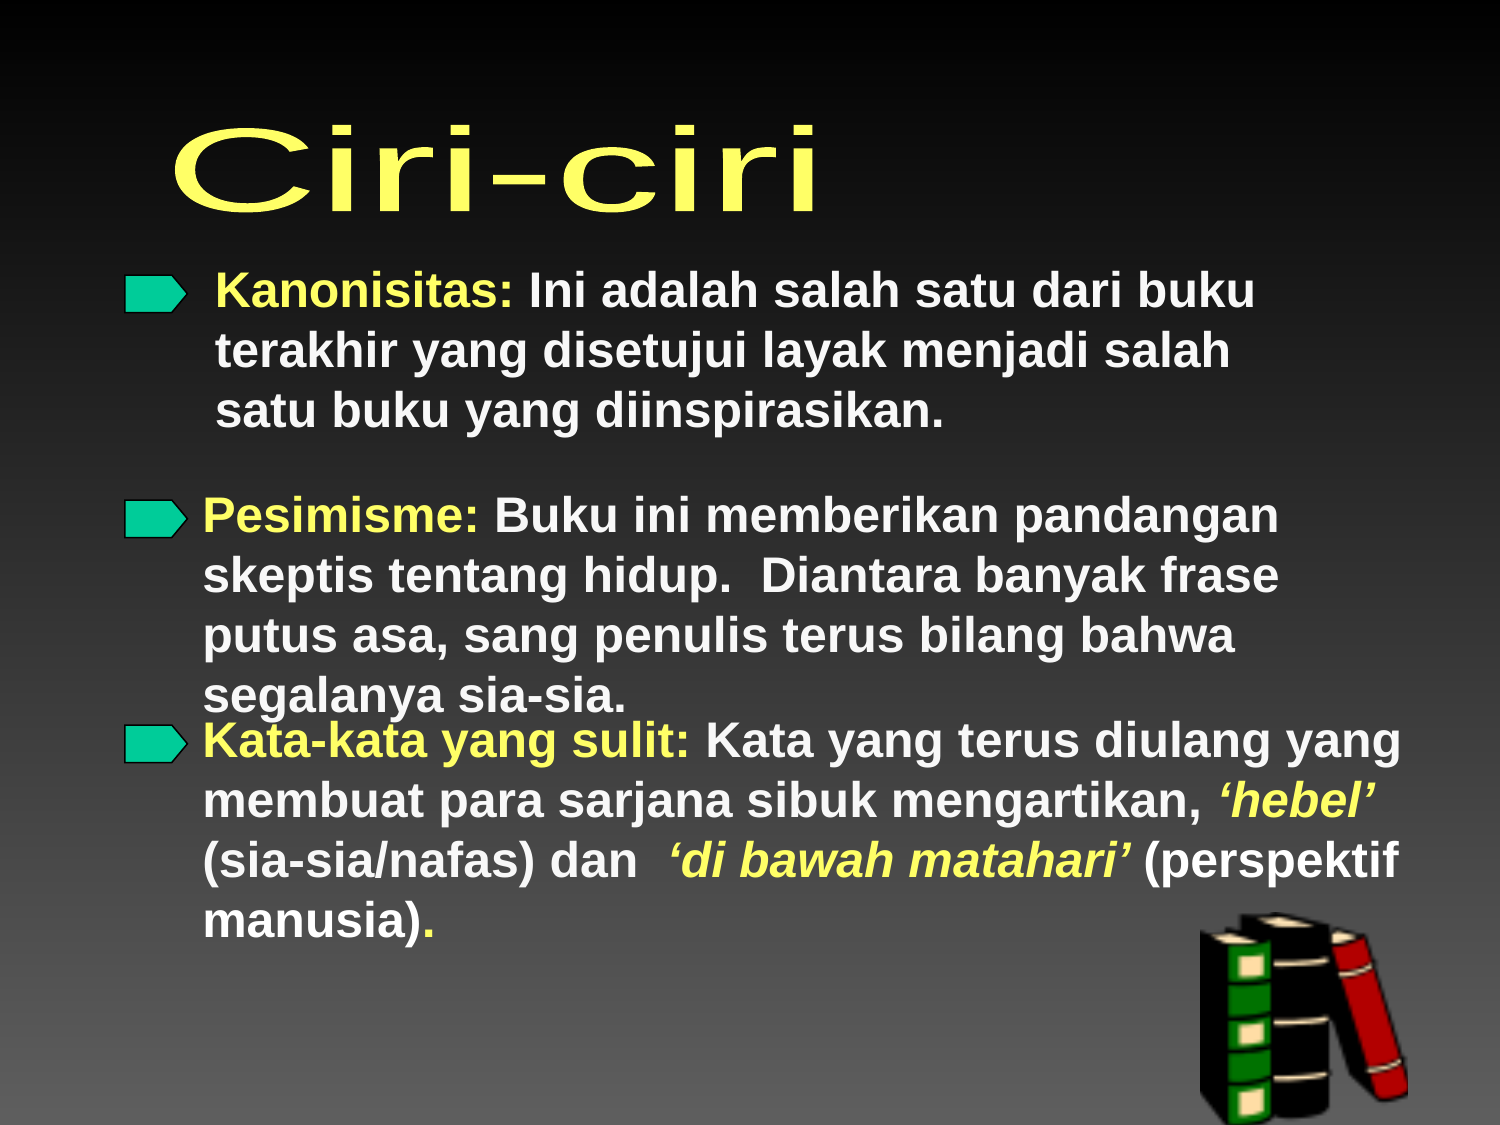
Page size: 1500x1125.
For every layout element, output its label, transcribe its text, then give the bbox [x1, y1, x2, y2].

text_box Pesimisme: Buku ini memberikan pandangan skeptis tentang hidup. Diantara banyak frase putus asa, sang penulis terus bilang bahwa segalanya sia-sia. [187, 474, 1438, 730]
text_box Kata-kata yang sulit: Kata yang terus diulang yang membuat para sarjana sibuk mengartikan, ‘hebel’ (sia-sia/nafas) dan ‘di bawah matahari’ (perspektif manusia). [187, 699, 1425, 955]
text_box Kanonisitas: Ini adalah salah satu dari buku terakhir yang disetujui layak menjadi salah satu buku yang diinspirasikan. [200, 249, 1300, 445]
text_box [124, 500, 188, 538]
text_box [124, 275, 188, 313]
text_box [1199, 912, 1409, 1125]
text_box [124, 725, 187, 763]
